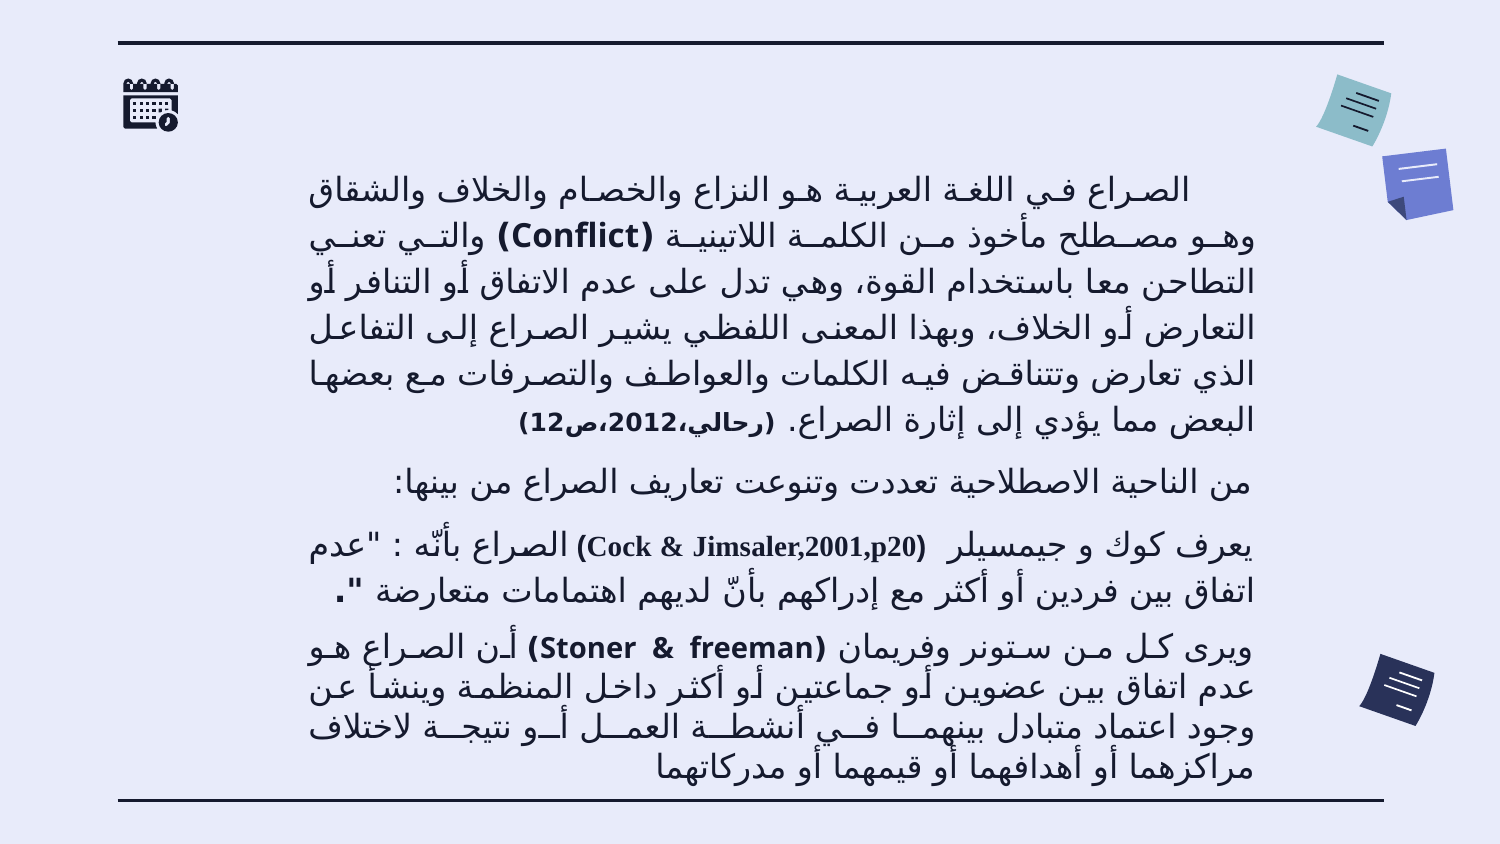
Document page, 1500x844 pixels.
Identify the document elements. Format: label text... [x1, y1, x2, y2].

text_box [123, 78, 179, 132]
subtitle الصراع في اللغة العربية هو النزاع والخصام والخلاف والشقاق وهو مصطلح مأخوذ من الكلمة اللاتينية (Conflict) والتي تعني التطاحن معا باستخدام القوة، وهي تدل على عدم الاتفاق أو التنافر أو التعارض أو الخلاف، وبهذا المعنى اللفظي يشير الصراع إلى التفاعل الذي تعارض وتتناقض فيه الكلمات والعواطف والتصرفات مع بعضها البعض مما يؤدي إلى إثارة الصراع. (رحالي،2012،ص12) من الناحية الاصطلاحية تعددت وتنوعت تعاريف الصراع من بينها: يعرف كوك و جيمسيلر (Cock & Jimsaler,2001,p20) الصراع بأنّه : "عدم اتفاق بين فردين أو أكثر مع إدراكهم بأنّ لديهم اهتمامات متعارضة ". ويرى كل من ستونر وفريمان (Stoner & freeman) أن الصراع هو عدم اتفاق بين عضوين أو جماعتين أو أكثر داخل المنظمة وينشأ عن وجود اعتماد متبادل بينهما في أنشطة العمل أو نتيجة لاختلاف مراكزهما أو أهدافهما أو قيمهما أو مدركاتهما [293, 147, 1310, 539]
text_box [1315, 73, 1441, 729]
